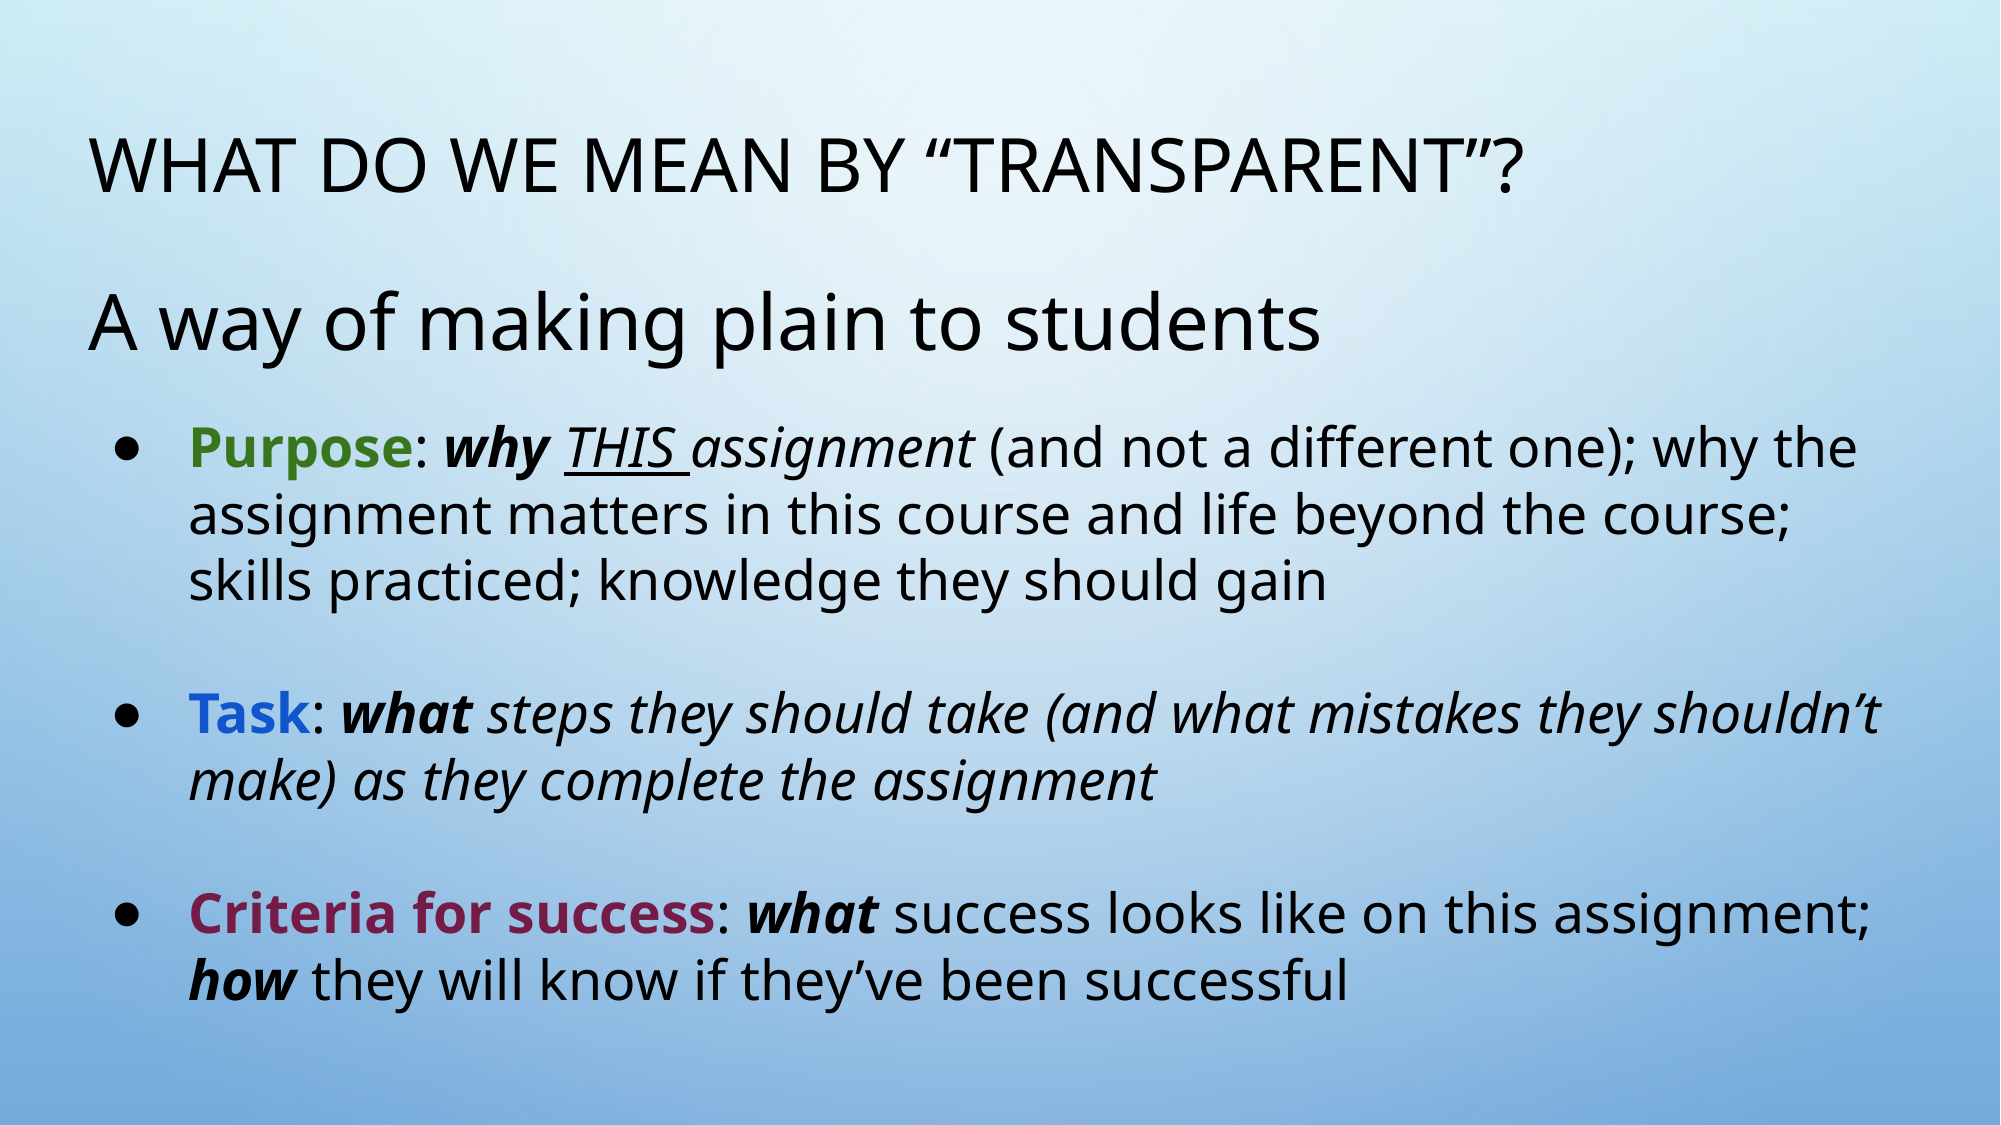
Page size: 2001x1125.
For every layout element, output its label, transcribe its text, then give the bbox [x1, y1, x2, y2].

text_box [0, 0, 2000, 395]
title What Do We Mean by “Transparent”? [68, 97, 1932, 223]
list A way of making plain to students Purpose: why THIS assignment (and not a different one); why the assignment matters in this course and life beyond the course; skills practiced; knowledge they should gain Task: what steps they should take (and what mistakes they shouldn’t make) as they complete the assignment Criteria for success: what success looks like on this assignment; how they will know if they’ve been successful [68, 252, 1932, 1000]
